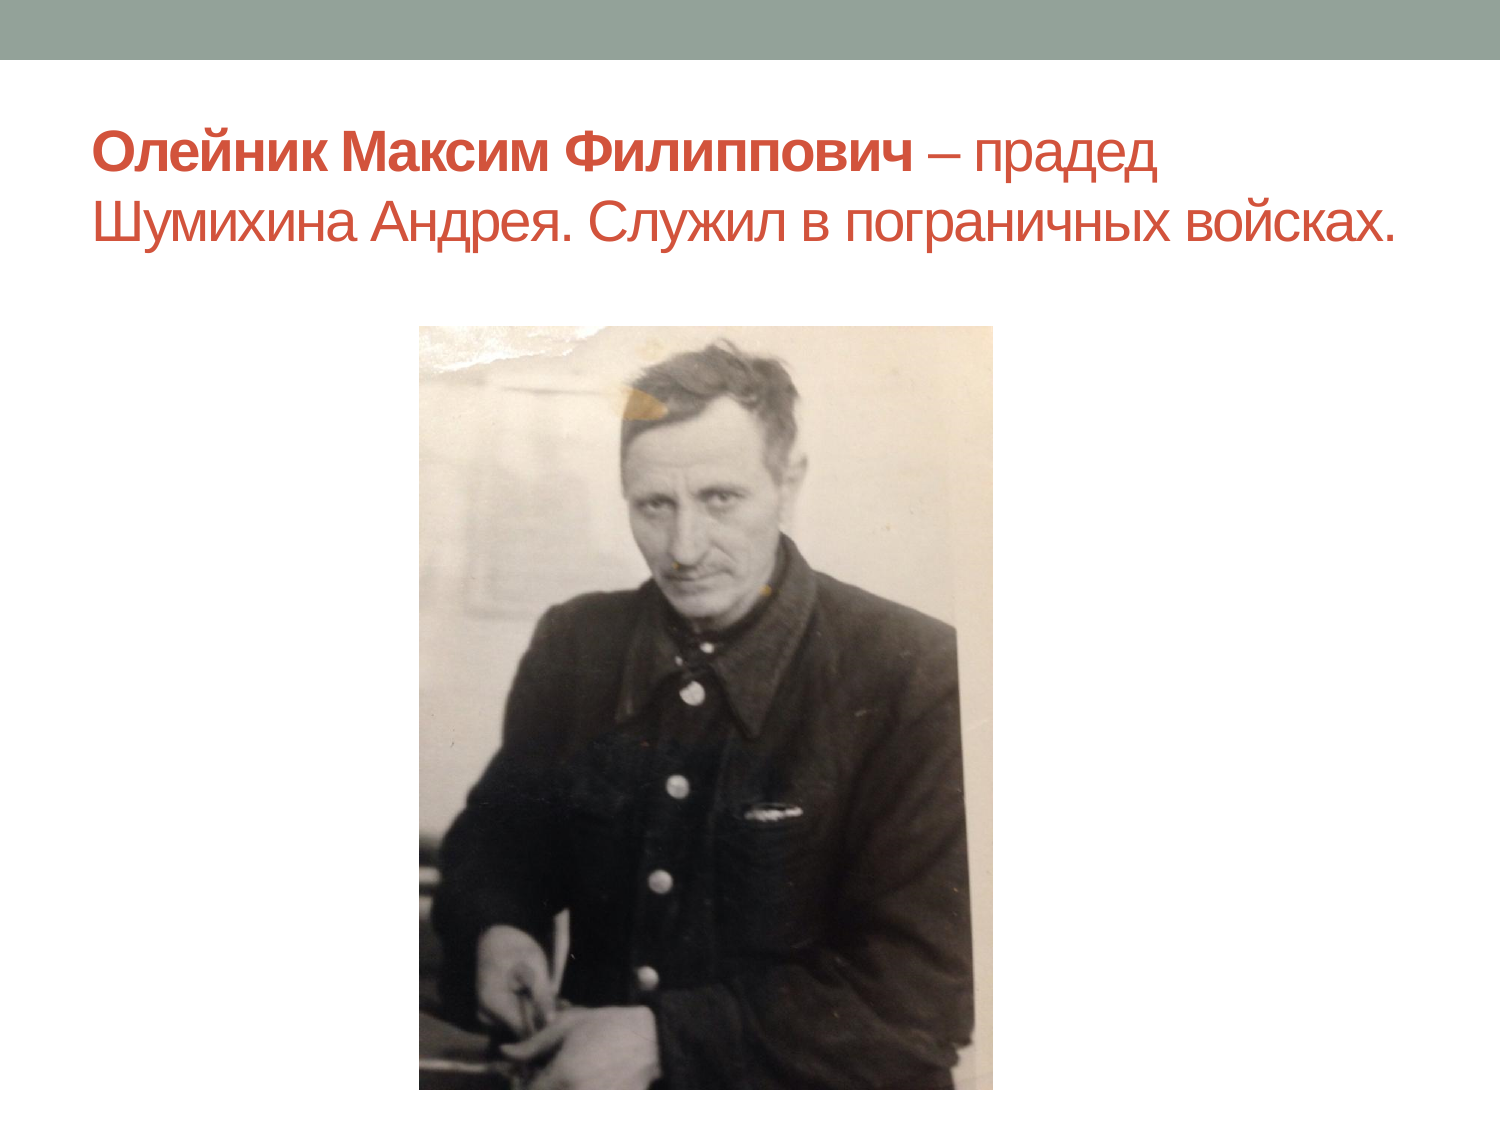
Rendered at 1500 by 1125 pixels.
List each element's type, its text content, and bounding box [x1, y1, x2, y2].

picture [419, 326, 993, 1090]
title Олейник Максим Филиппович – прадед Шумихина Андрея. Служил в пограничных войсках. [76, 101, 1427, 265]
